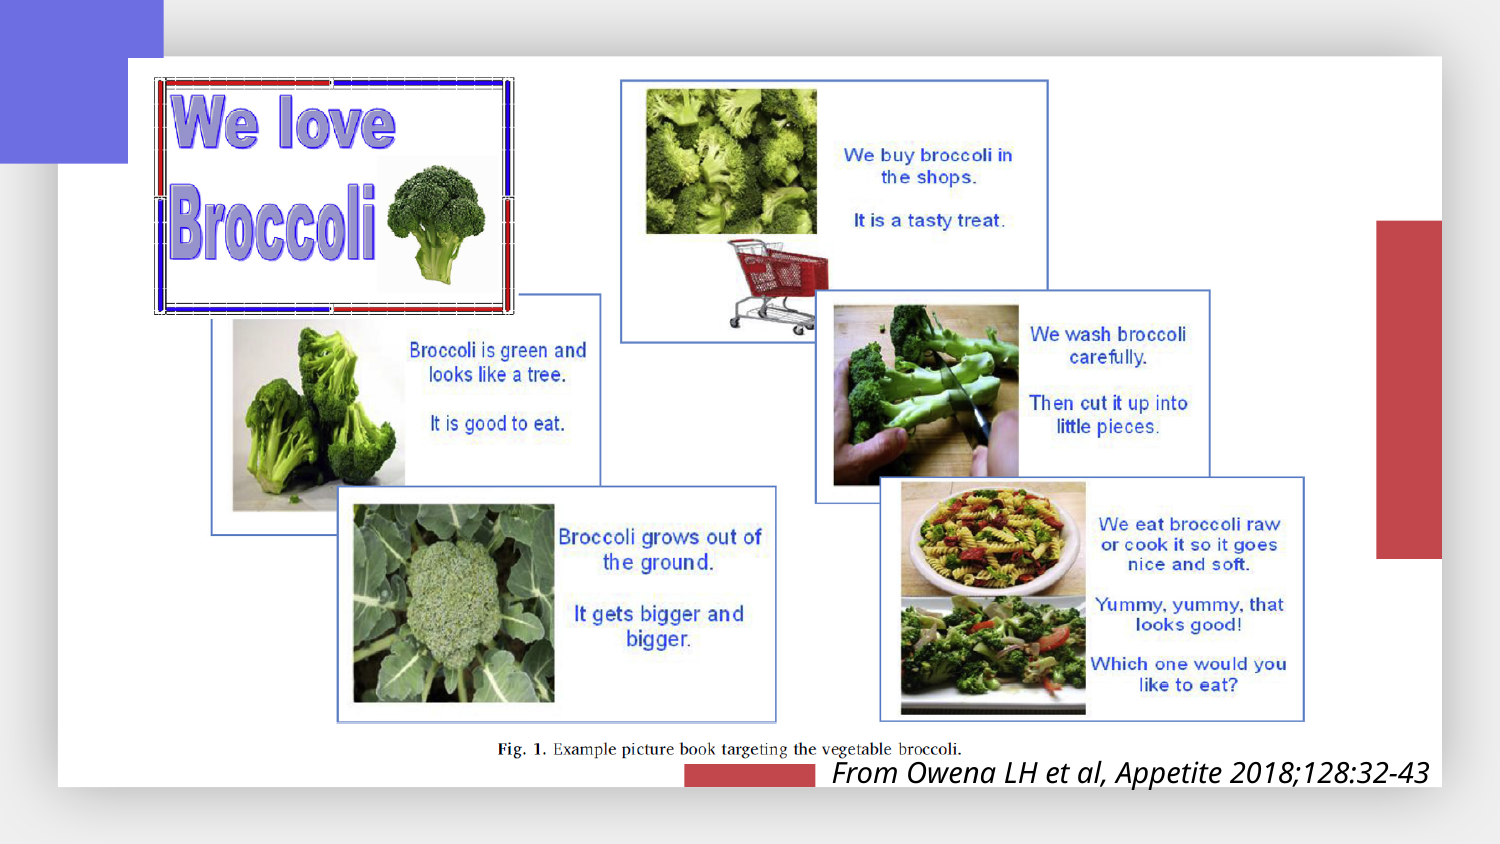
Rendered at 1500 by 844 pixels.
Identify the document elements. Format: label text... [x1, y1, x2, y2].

text_box From Owena LH et al, Appetite 2018;128:32-43 [592, 747, 1446, 798]
picture [127, 57, 1317, 765]
